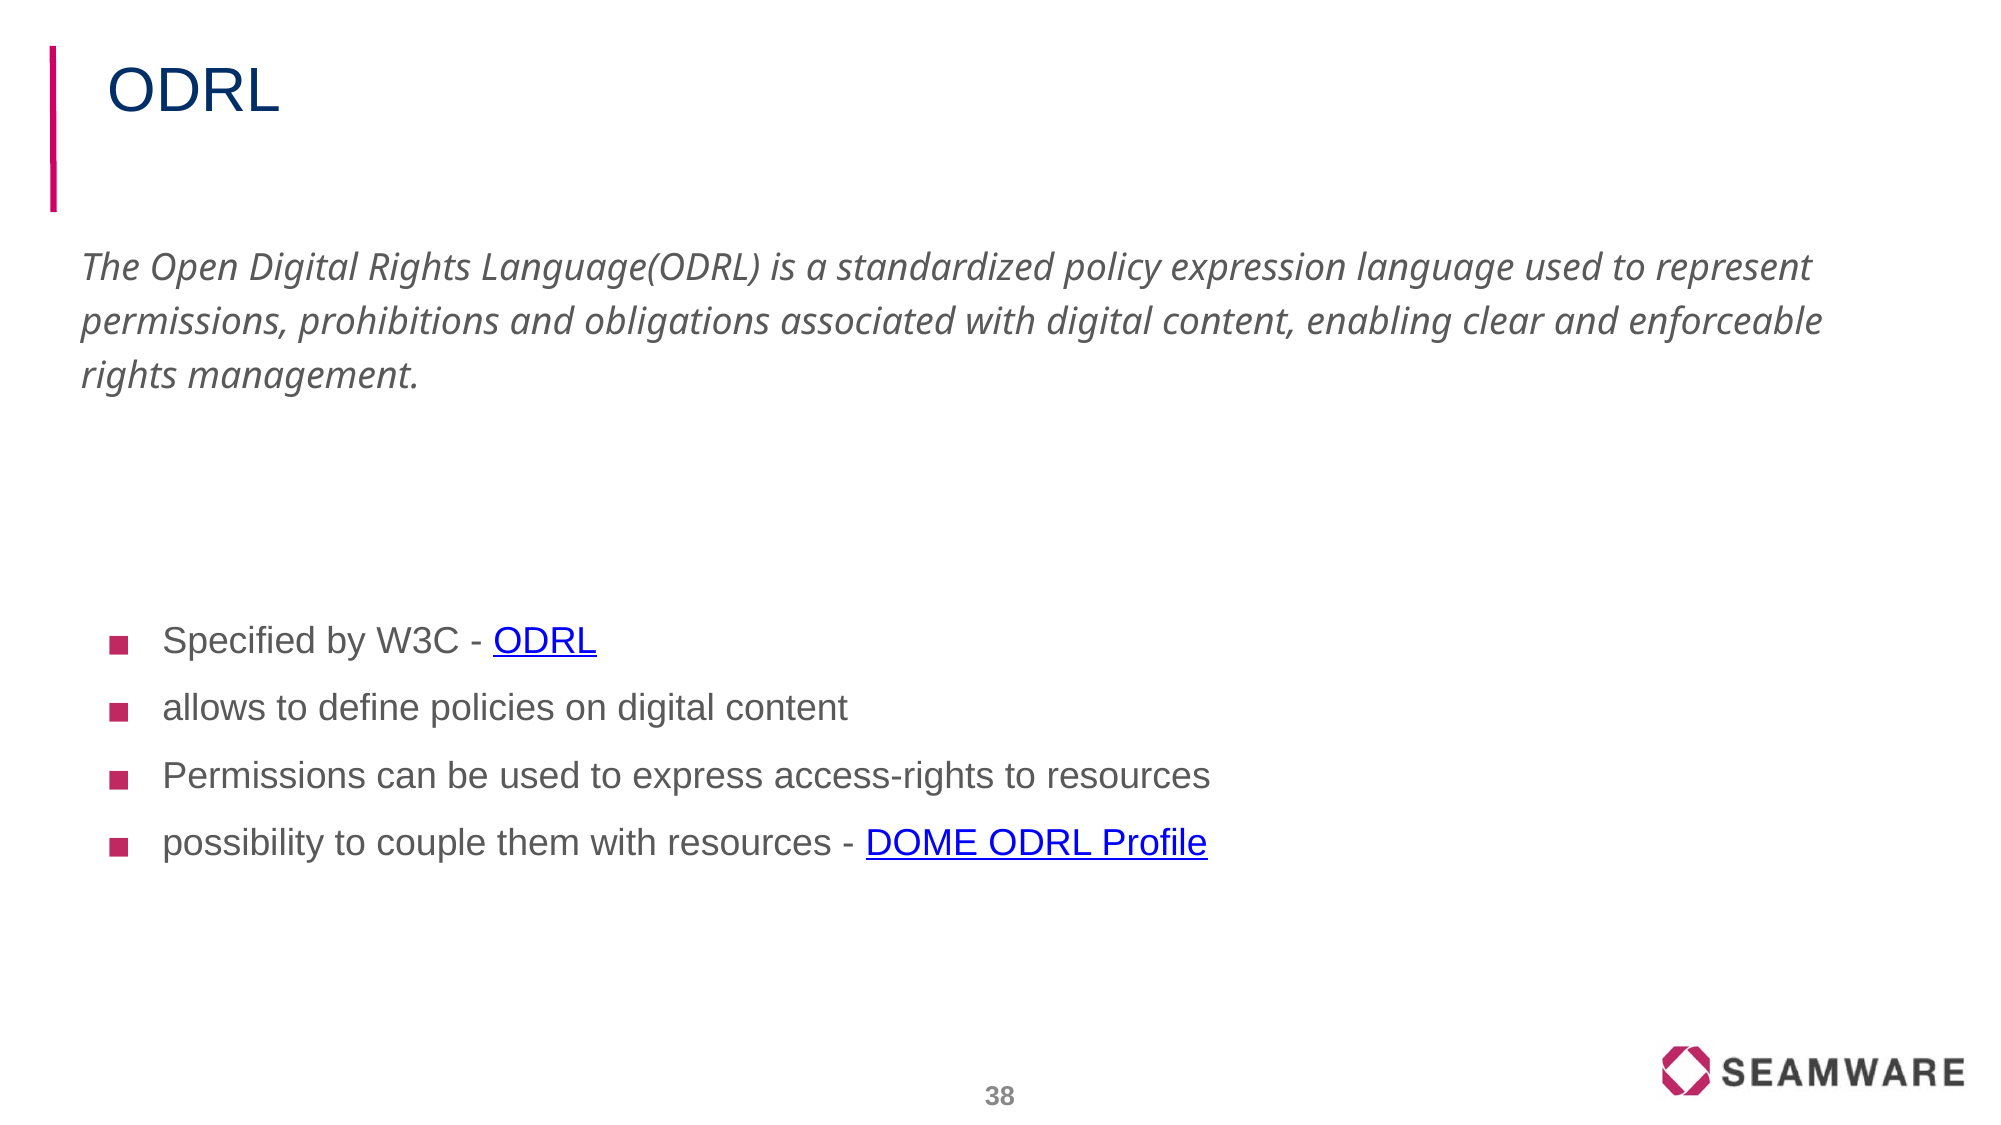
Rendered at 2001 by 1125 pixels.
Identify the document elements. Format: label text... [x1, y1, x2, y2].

text_box The Open Digital Rights Language(ODRL) is a standardized policy expression language used to represent permissions, prohibitions and obligations associated with digital content, enabling clear and enforceable rights management. [65, 219, 1921, 411]
picture [1656, 1046, 1975, 1101]
slide_number 37 [887, 1065, 1113, 1125]
title ODRL [92, 41, 1921, 207]
list Specified by W3C - ODRL allows to define policies on digital content Permissions can be used to express access-rights to resources possibility to couple them with resources - DOME ODRL Profile [72, 411, 1921, 1050]
